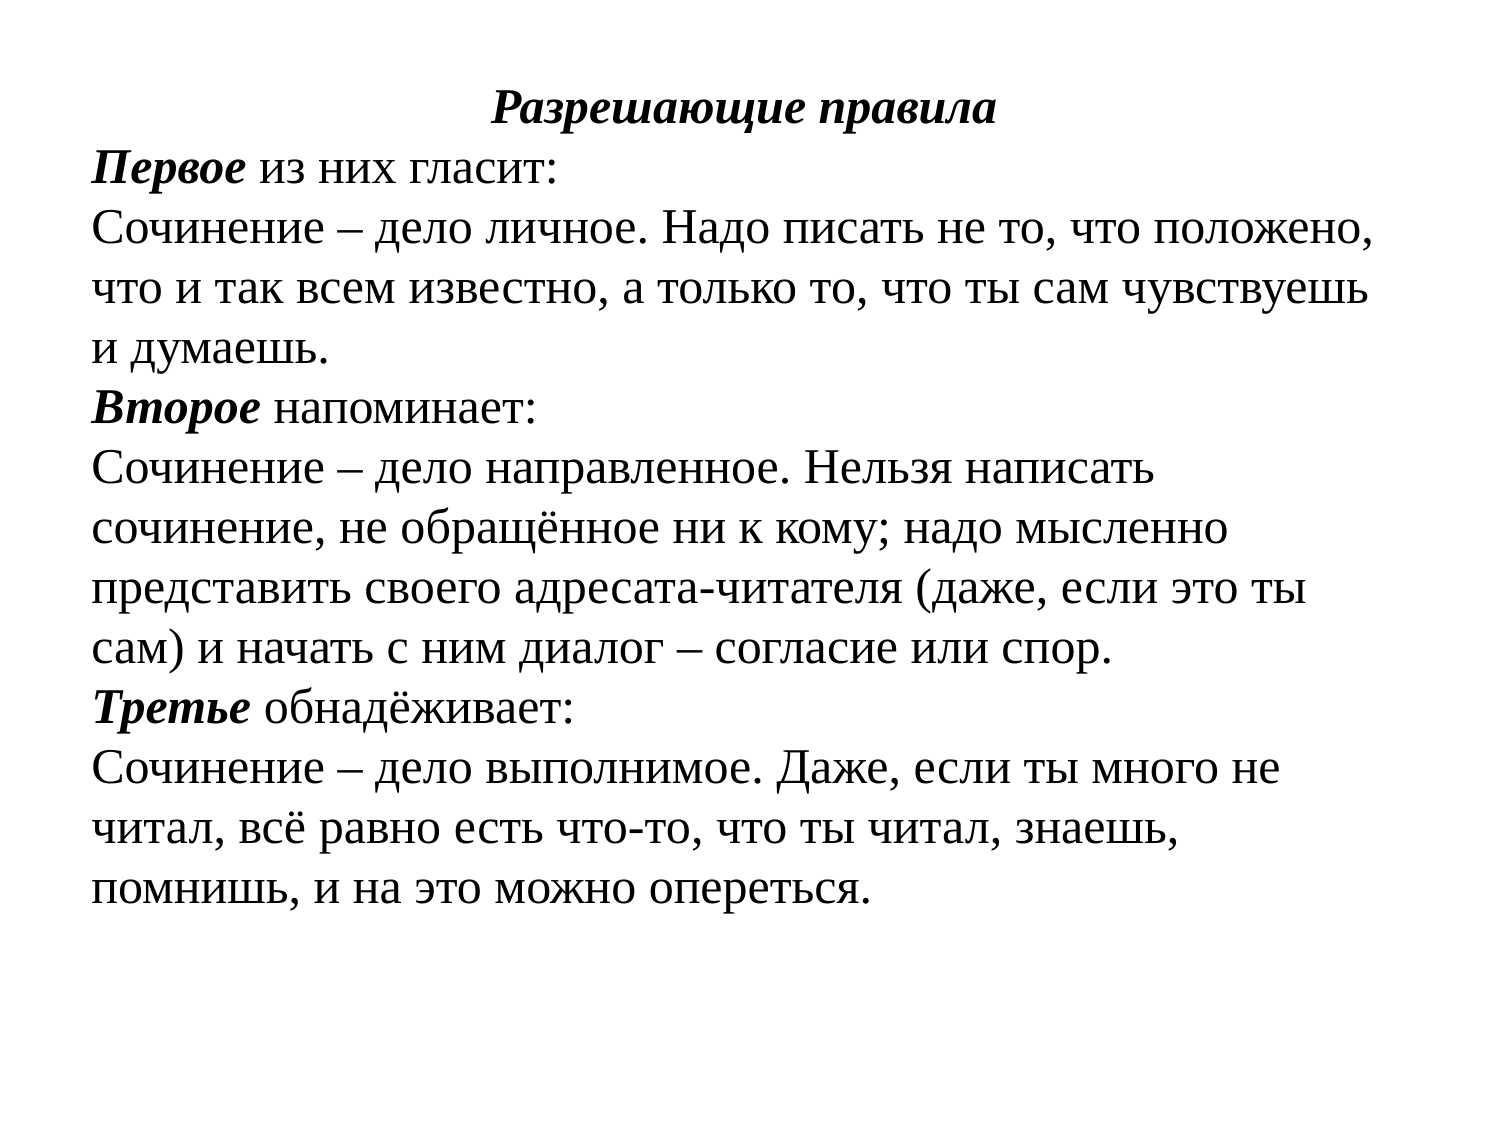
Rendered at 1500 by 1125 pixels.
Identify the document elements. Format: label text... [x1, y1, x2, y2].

text_box Разрешающие правила Первое из них гласит: Сочинение – дело личное. Надо писать не то, что положено, что и так всем известно, а только то, что ты сам чувствуешь и думаешь. Второе напоминает: Сочинение – дело направленное. Нельзя написать сочинение, не обращённое ни к кому; надо мысленно представить своего адресата-читателя (даже, если это ты сам) и начать с ним диалог – согласие или спор. Третье обнадёживает: Сочинение – дело выполнимое. Даже, если ты много не читал, всё равно есть что-то, что ты читал, знаешь, помнишь, и на это можно опереться. [76, 66, 1412, 967]
